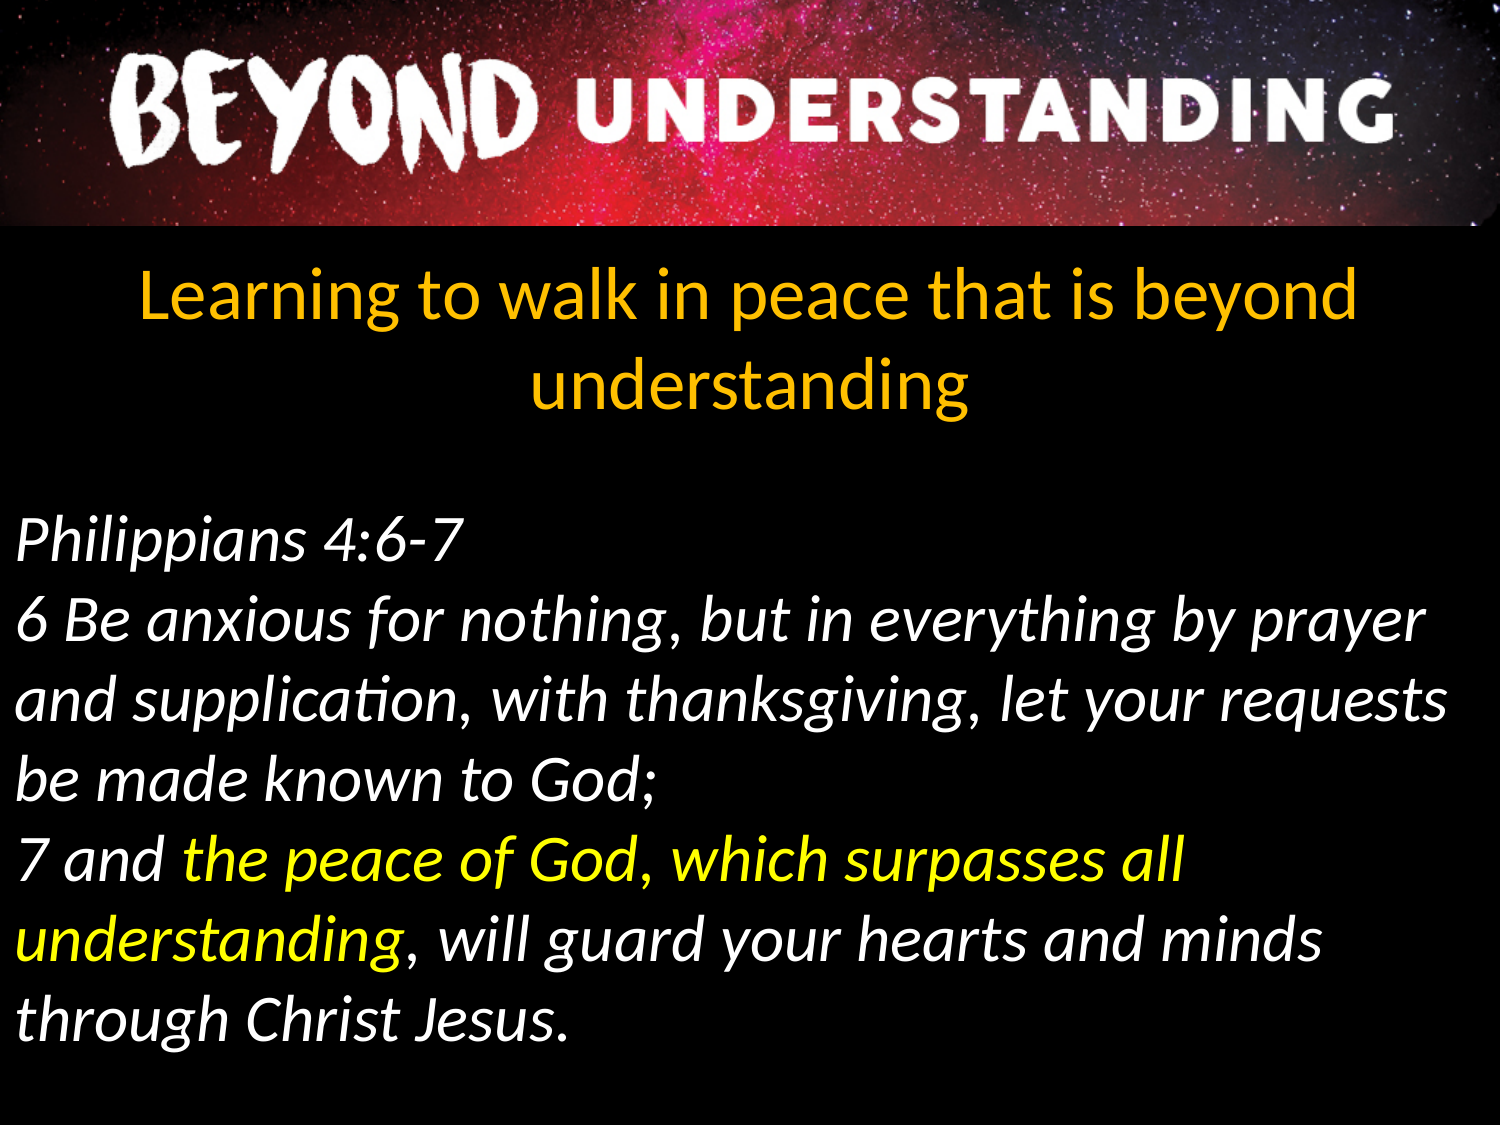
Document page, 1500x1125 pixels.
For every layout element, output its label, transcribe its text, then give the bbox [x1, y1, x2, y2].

picture [0, 0, 1500, 226]
text_box Learning to walk in peace that is beyond understanding [0, 237, 1500, 433]
text_box Philippians 4:6-7 6 Be anxious for nothing, but in everything by prayer and supplication, with thanksgiving, let your requests be made known to God; 7 and the peace of God, which surpasses all understanding, will guard your hearts and minds through Christ Jesus. [0, 487, 1500, 1062]
